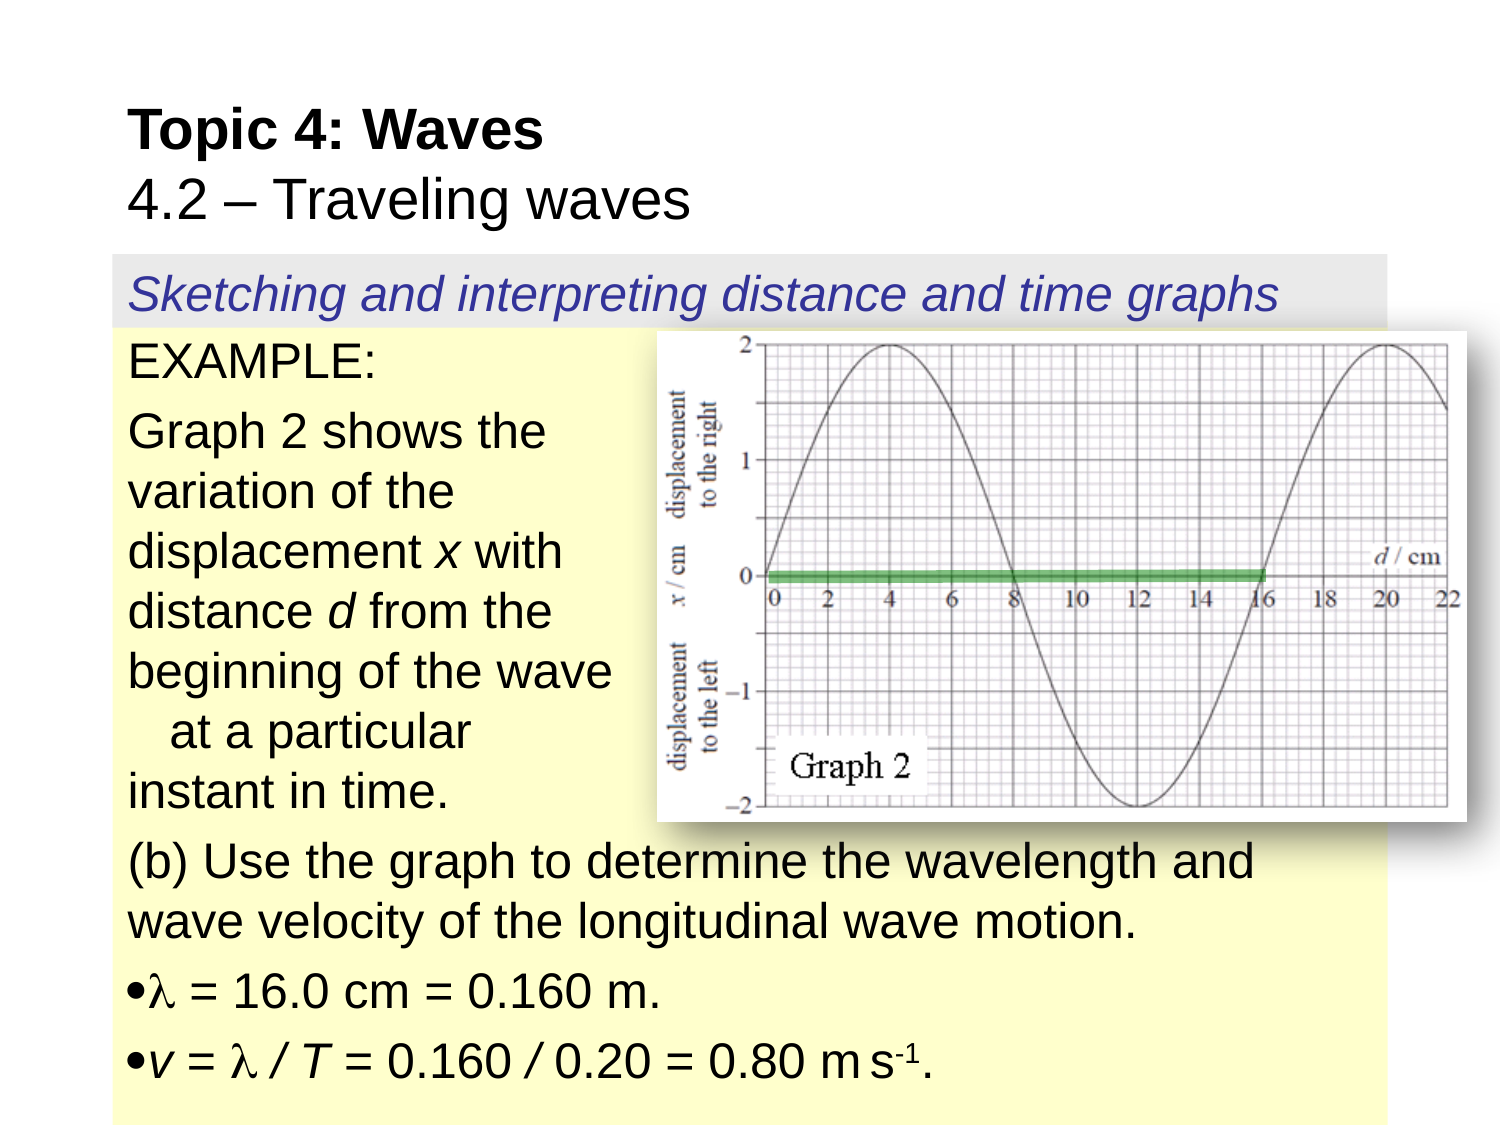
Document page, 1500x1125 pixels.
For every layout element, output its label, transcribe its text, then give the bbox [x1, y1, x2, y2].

title Topic 4: Waves 4.2 – Traveling waves [112, 87, 1388, 235]
text_box Sketching and interpreting distance and time graphs [112, 254, 1388, 328]
text_box EXAMPLE: Graph 2 shows the variation of the displacement x with distance d from the beginning of the wave at a particular instant in time. (b) Use the graph to determine the wavelength and wave velocity of the longitudinal wave motion.  = 16.0 cm = 0.160 m. v =  / T = 0.160 / 0.20 = 0.80 m s-1. [112, 328, 1388, 1125]
picture [657, 330, 1467, 823]
